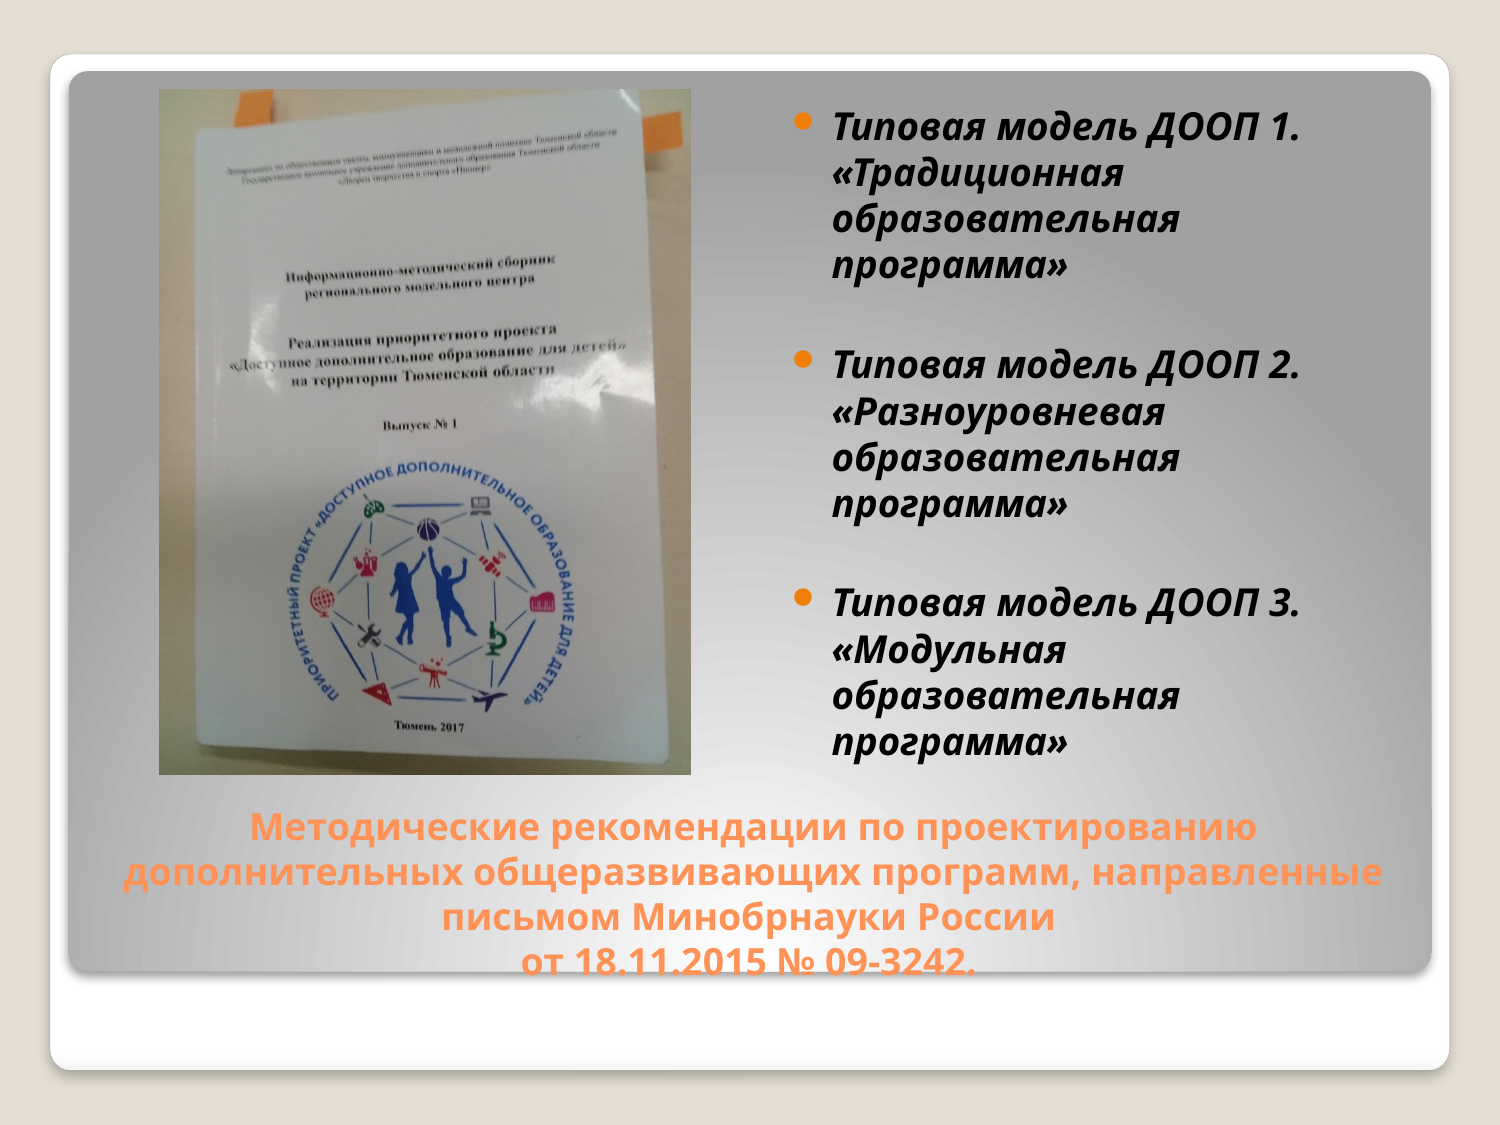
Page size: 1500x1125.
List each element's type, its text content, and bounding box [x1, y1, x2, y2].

picture [159, 89, 692, 776]
list Типовая модель ДООП 1. «Традиционная образовательная программа» Типовая модель ДООП 2. «Разноуровневая образовательная программа» Типовая модель ДООП 3. «Модульная образовательная программа» [761, 86, 1436, 776]
title Методические рекомендации по проектированию дополнительных общеразвивающих программ, направленные письмом Минобрнауки России от 18.11.2015 № 09-3242. [82, 798, 1425, 991]
